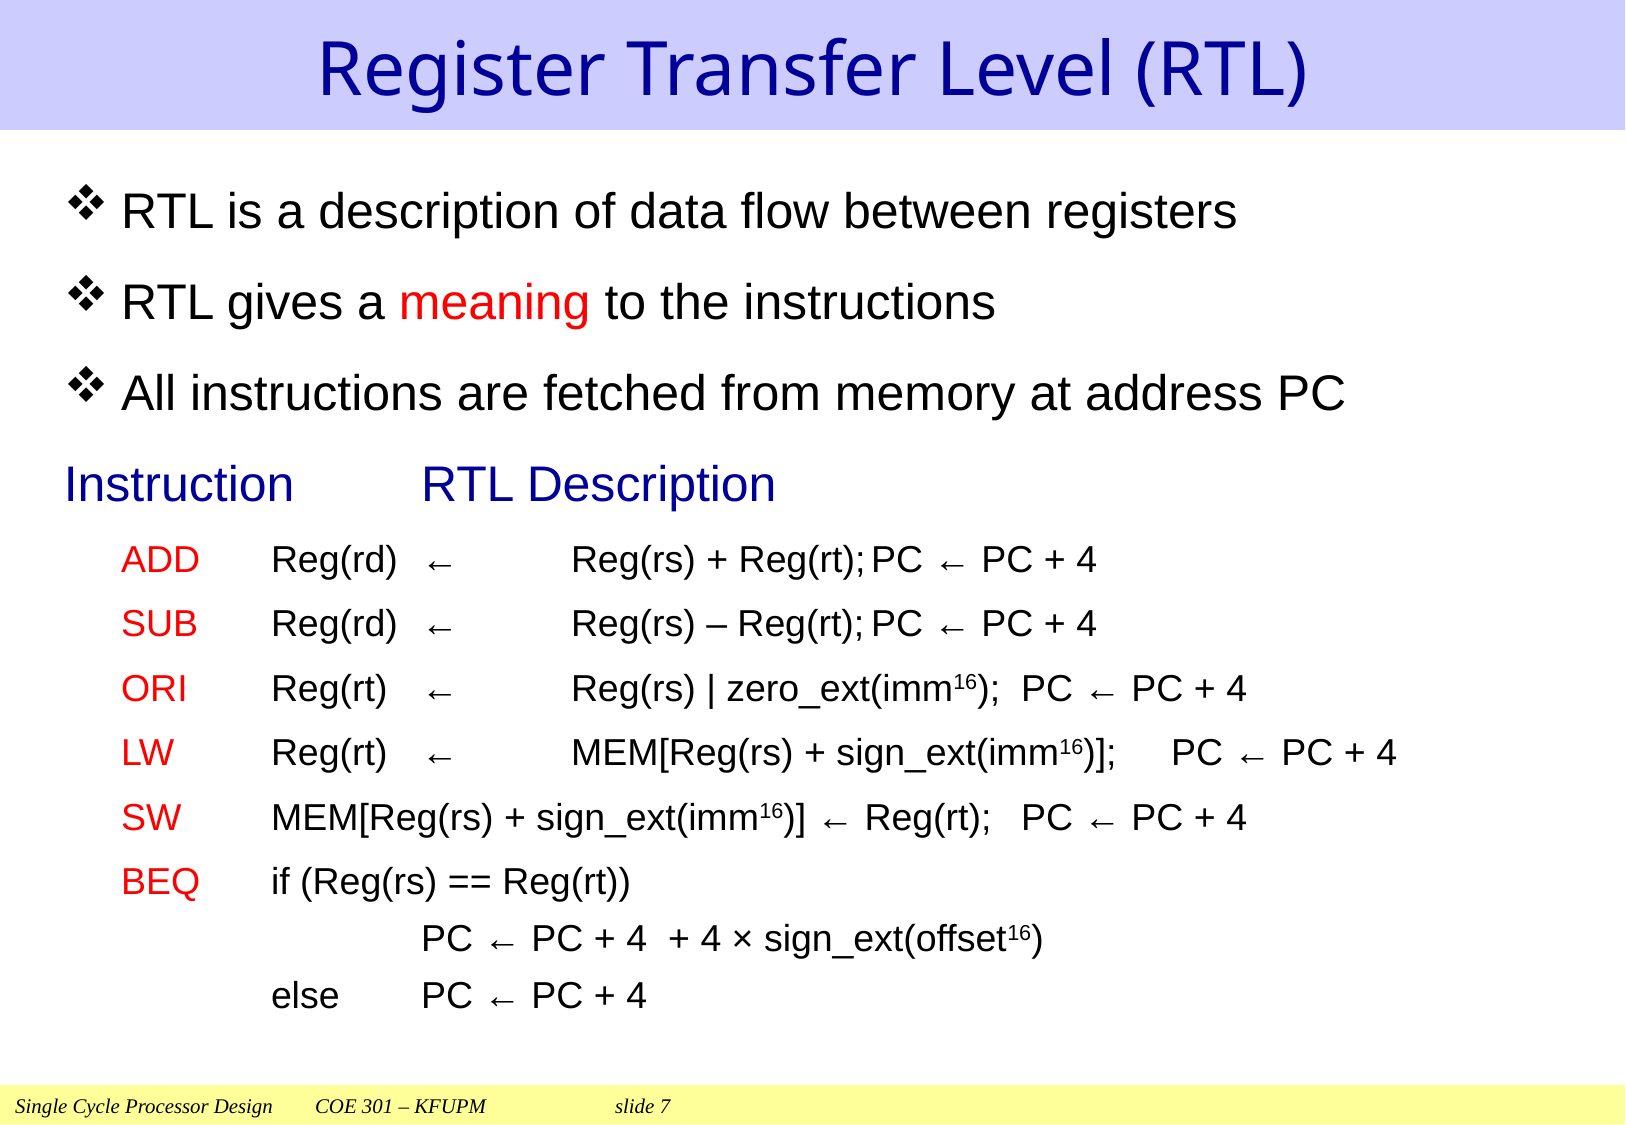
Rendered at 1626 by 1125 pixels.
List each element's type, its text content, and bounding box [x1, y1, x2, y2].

list RTL is a description of data flow between registers RTL gives a meaning to the instructions All instructions are fetched from memory at address PC Instruction RTL Description ADD Reg(rd) ← Reg(rs) + Reg(rt); PC ← PC + 4 SUB Reg(rd) ← Reg(rs) – Reg(rt); PC ← PC + 4 ORI Reg(rt) ← Reg(rs) | zero_ext(imm16); PC ← PC + 4 LW Reg(rt) ← MEM[Reg(rs) + sign_ext(imm16)]; PC ← PC + 4 SW MEM[Reg(rs) + sign_ext(imm16)] ← Reg(rt); PC ← PC + 4 BEQ if (Reg(rs) == Reg(rt)) PC ← PC + 4 + 4 × sign_ext(offset16) else PC ← PC + 4 [48, 164, 1577, 1065]
title Register Transfer Level (RTL) [0, 0, 1625, 130]
